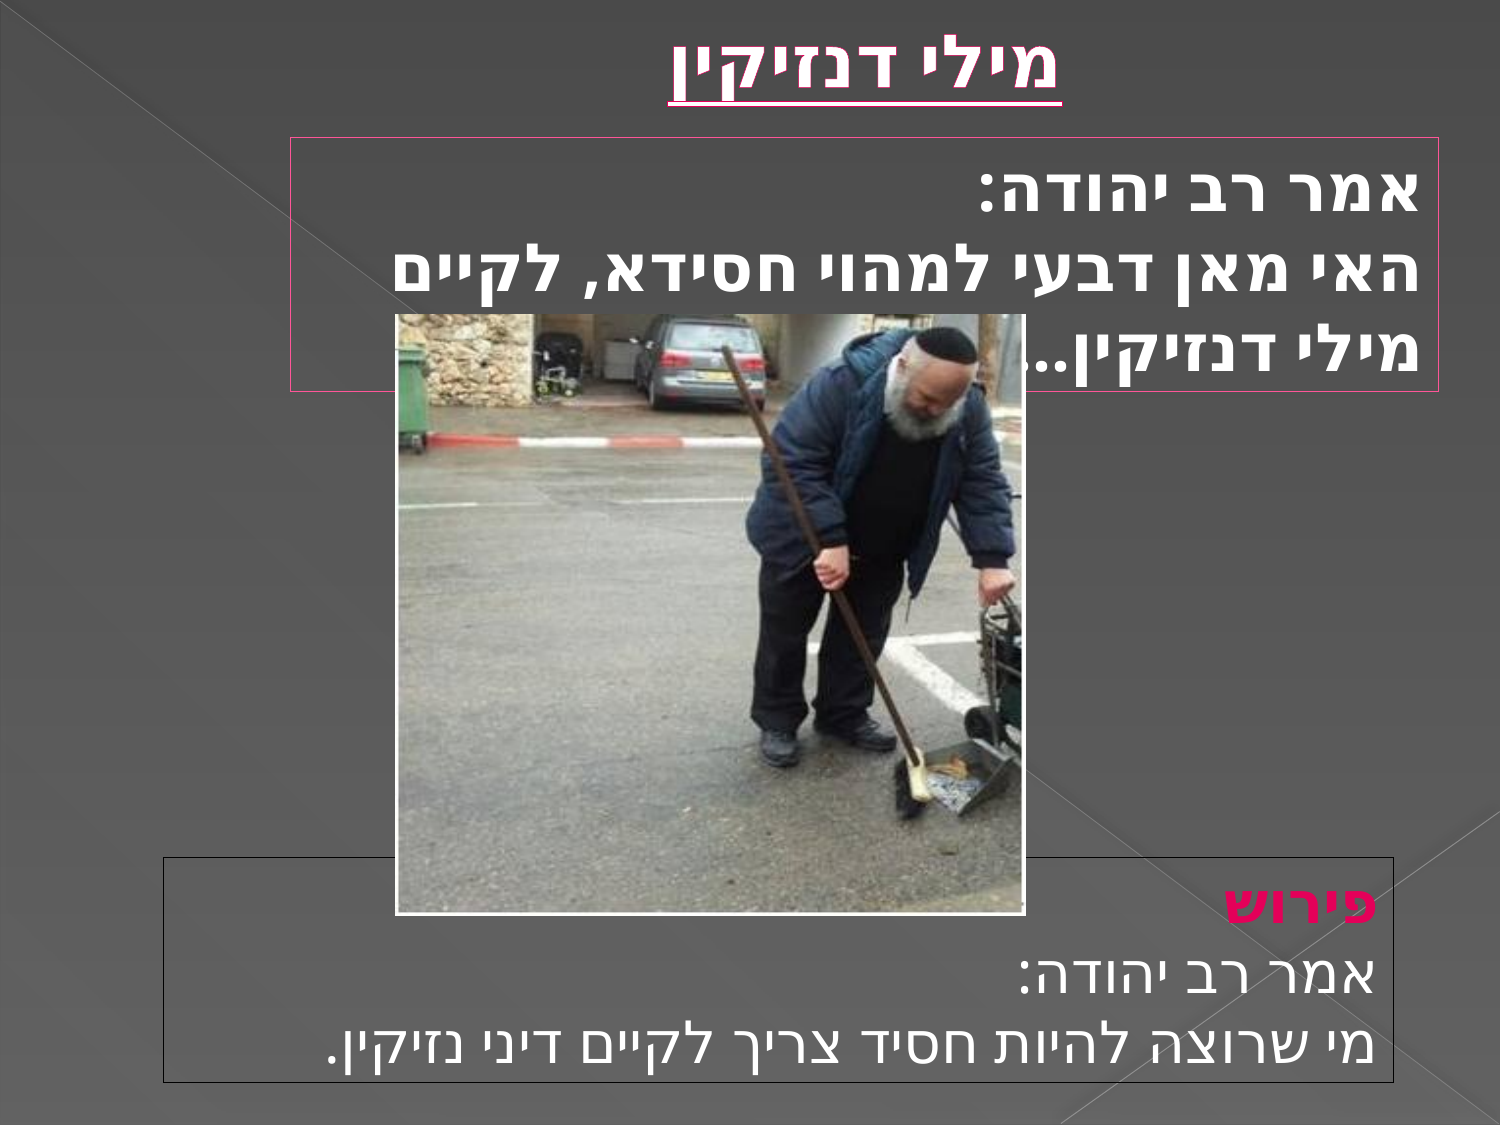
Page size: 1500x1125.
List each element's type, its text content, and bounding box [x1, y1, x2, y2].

text_box מילי דנזיקין [557, 5, 1172, 111]
picture [395, 314, 1026, 916]
text_box אמר רב יהודה: האי מאן דבעי למהוי חסידא, לקיים מילי דנזיקין..." [290, 137, 1439, 392]
text_box פירוש אמר רב יהודה: מי שרוצה להיות חסיד צריך לקיים דיני נזיקין. [163, 857, 1394, 1083]
